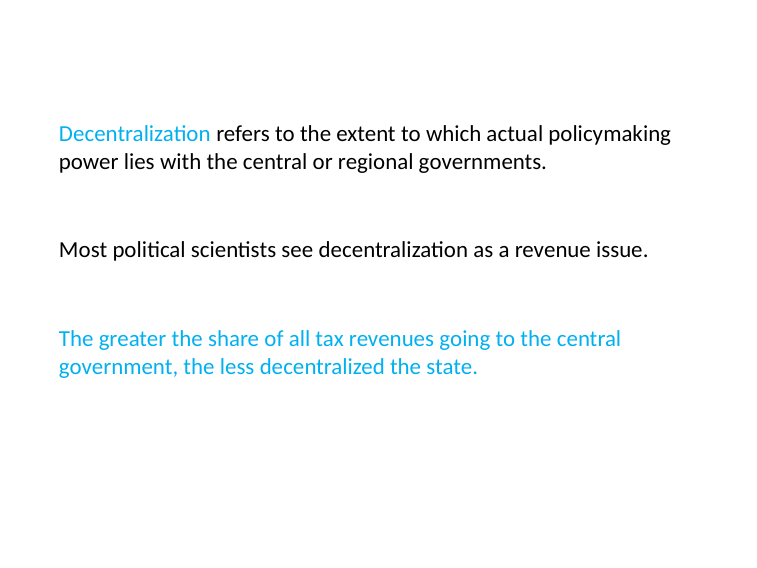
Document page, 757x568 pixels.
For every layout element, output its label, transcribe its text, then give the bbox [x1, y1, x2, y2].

title Decentralization refers to the extent to which actual policymaking power lies with the central or regional governments. [56, 117, 691, 214]
text_box Most political scientists see decentralization as a revenue issue. The greater the share of all tax revenues going to the central government, the less decentralized the state. [56, 232, 662, 380]
